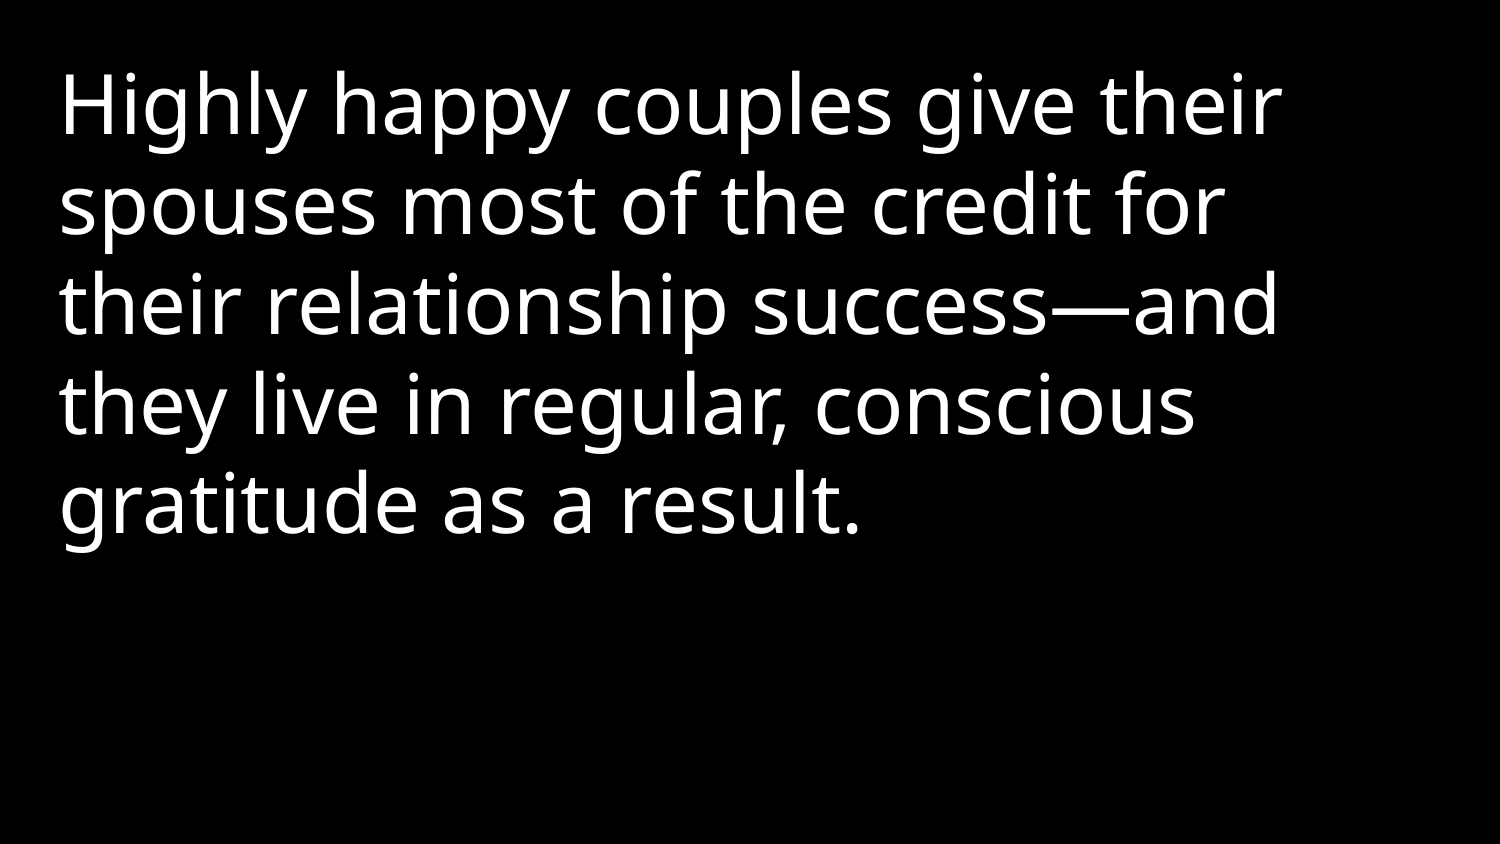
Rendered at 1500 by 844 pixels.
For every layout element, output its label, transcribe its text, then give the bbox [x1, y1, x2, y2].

list Highly happy couples give their spouses most of the credit for their relationship success—and they live in regular, conscious gratitude as a result. [50, 46, 1425, 810]
